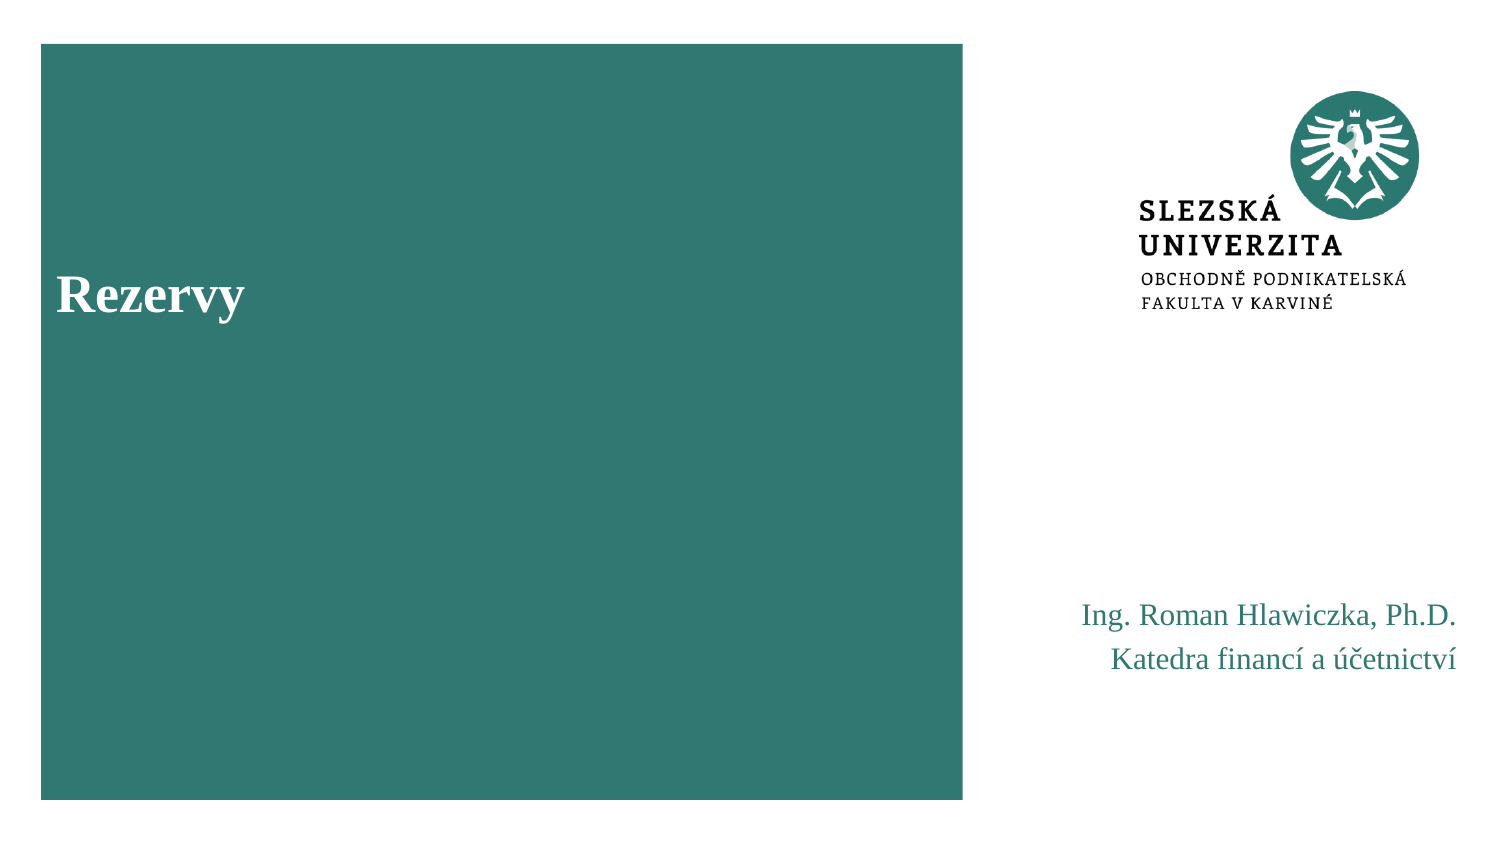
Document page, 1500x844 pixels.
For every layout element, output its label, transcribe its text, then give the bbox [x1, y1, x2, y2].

text_box Ing. Roman Hlawiczka, Ph.D. Katedra financí a účetnictví [986, 587, 1472, 800]
picture [1139, 90, 1419, 309]
title Rezervy [41, 185, 963, 540]
text_box [39, 42, 965, 802]
